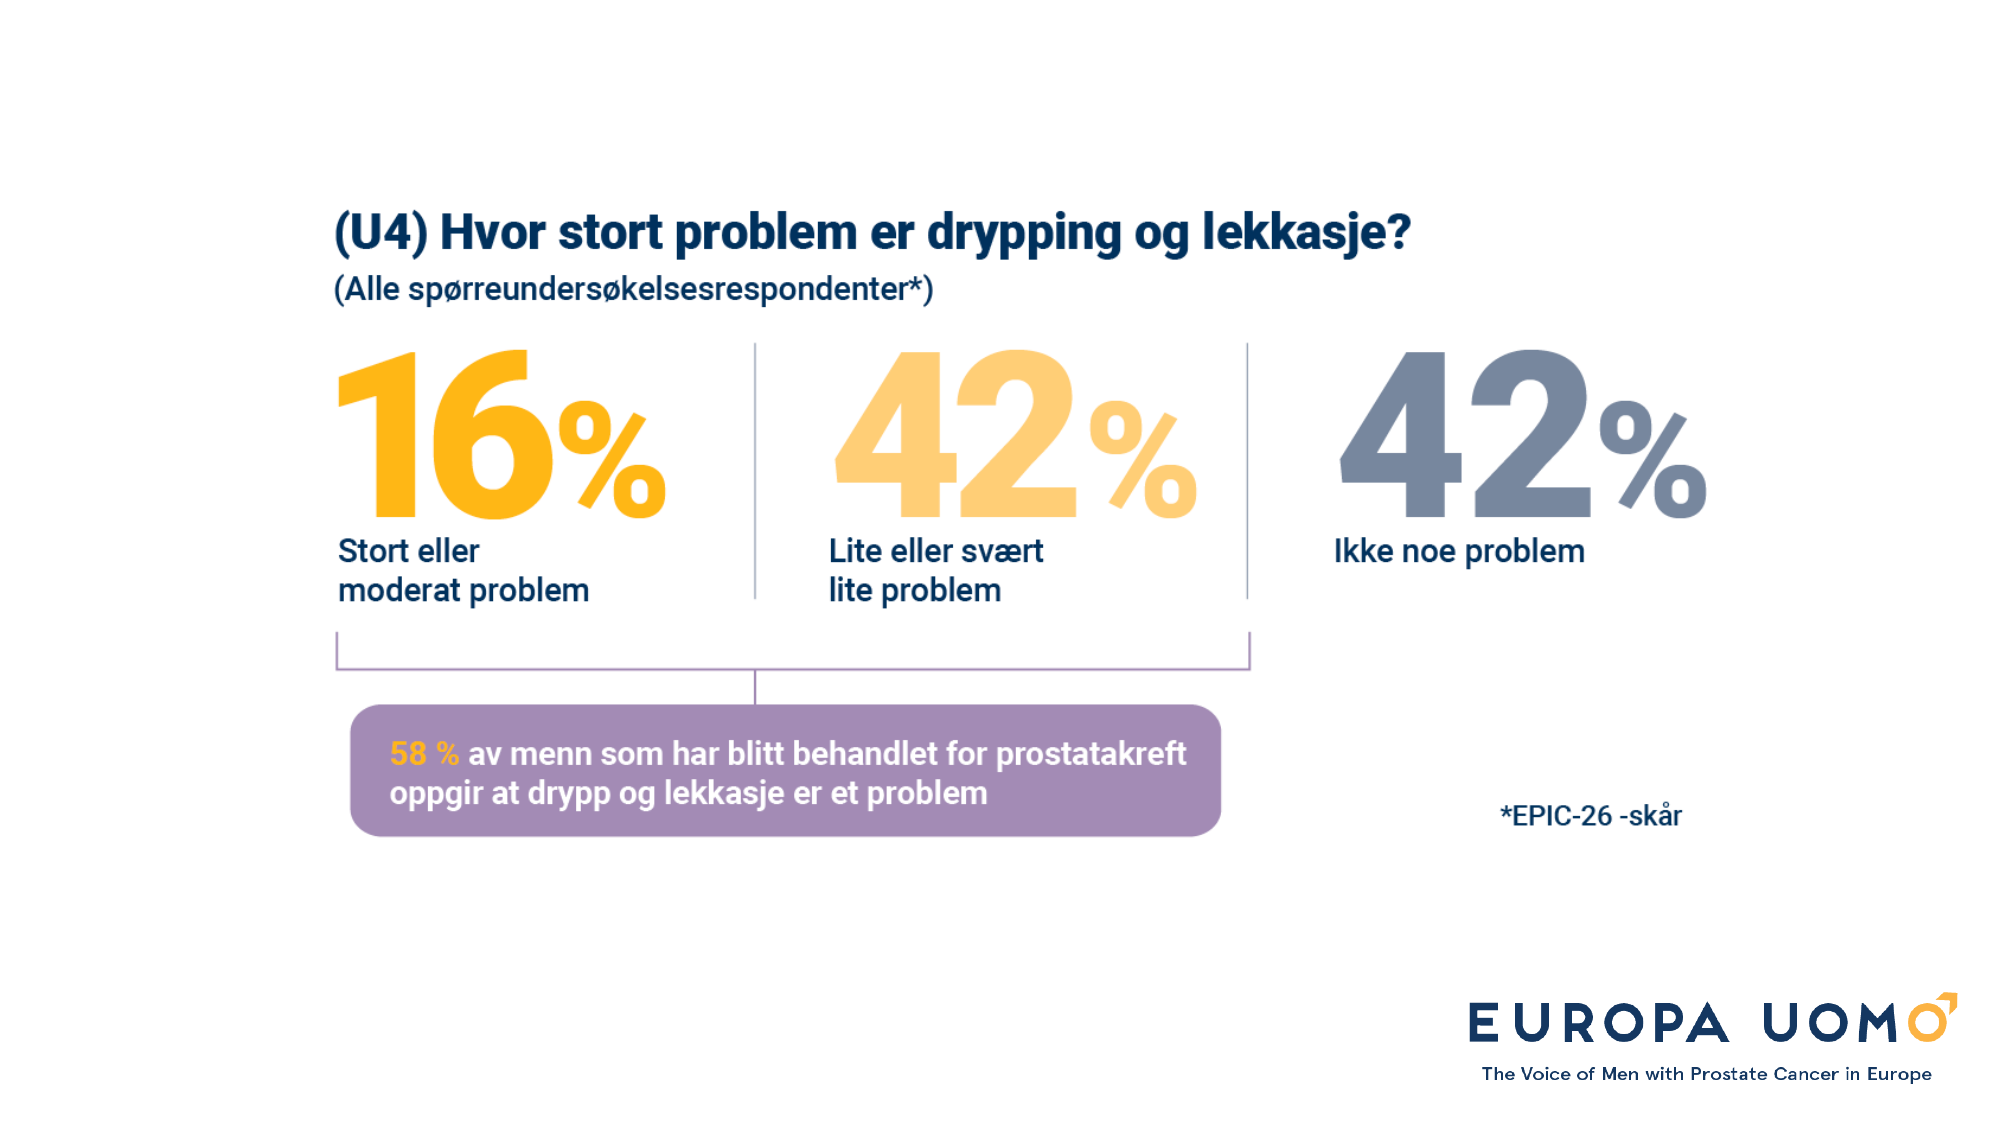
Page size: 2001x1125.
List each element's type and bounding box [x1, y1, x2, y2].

picture [1455, 992, 1958, 1085]
picture [332, 204, 1707, 854]
